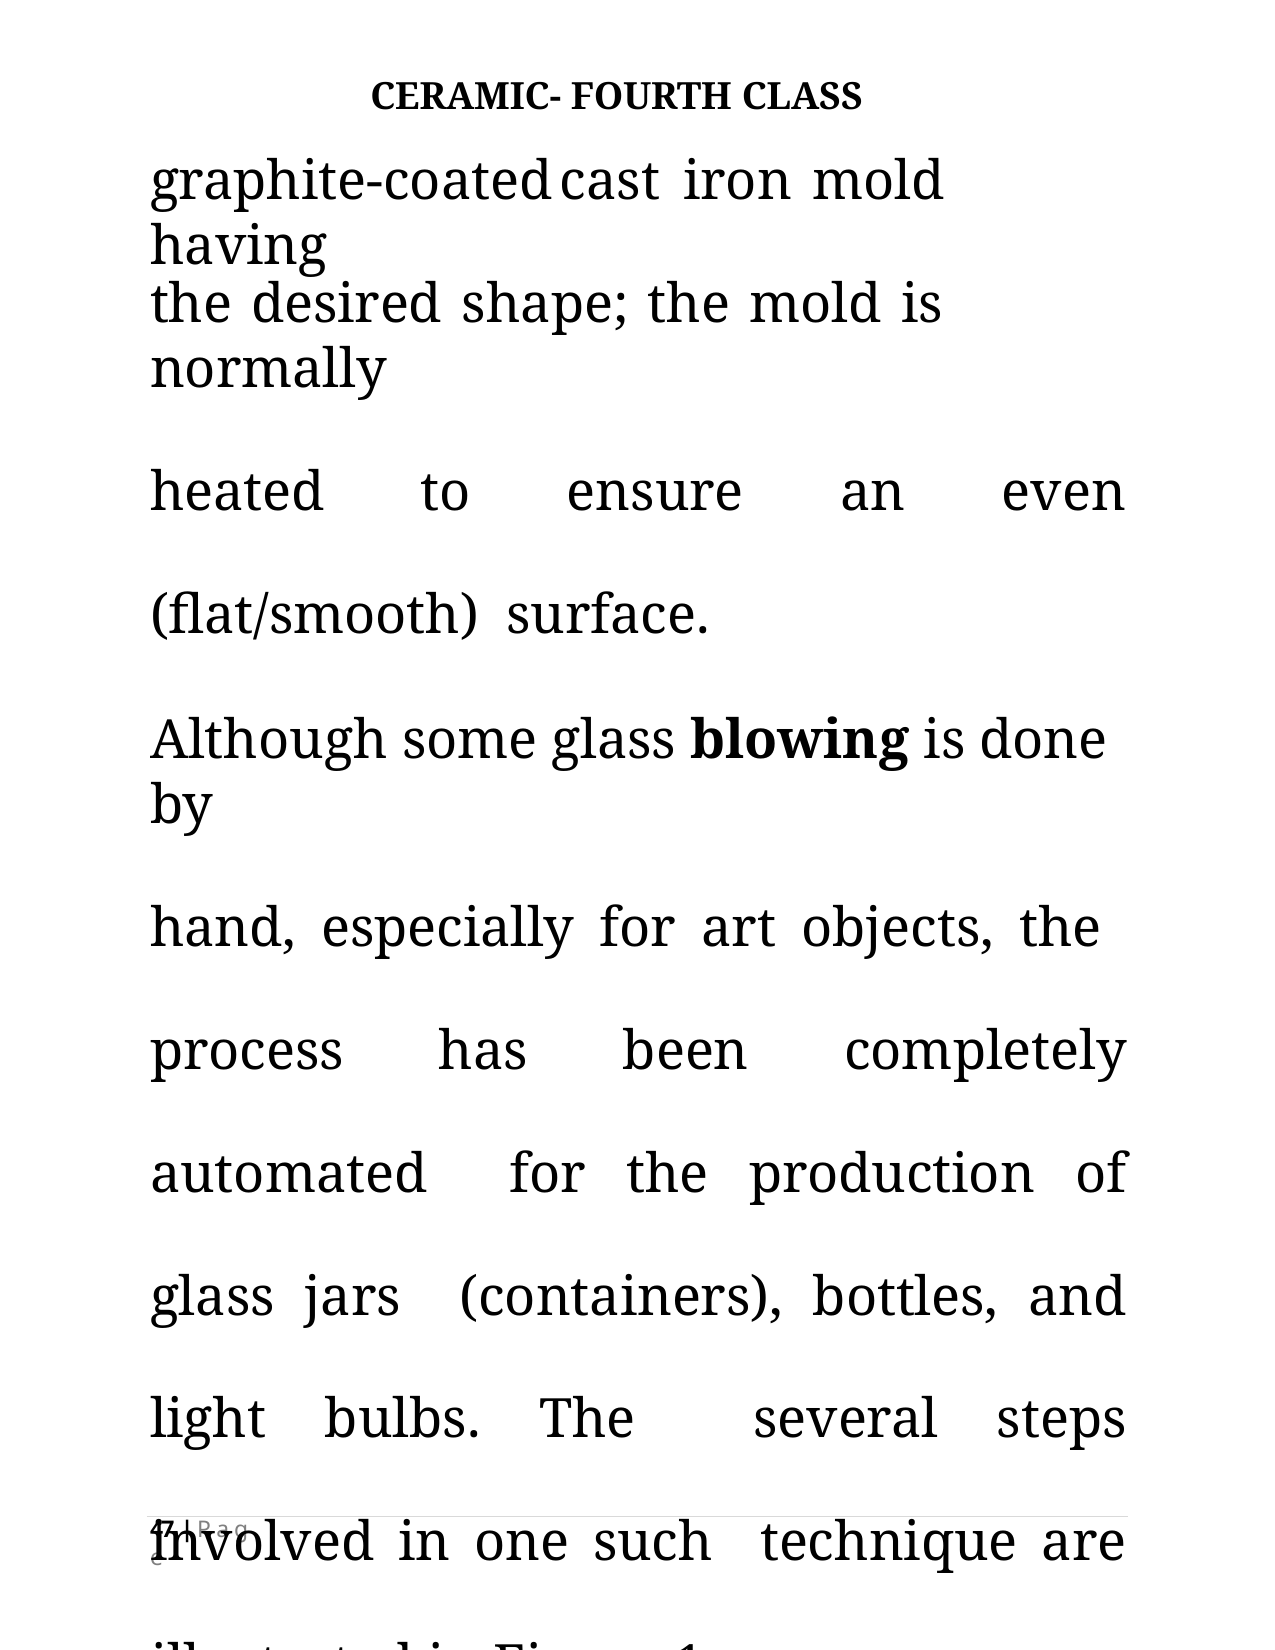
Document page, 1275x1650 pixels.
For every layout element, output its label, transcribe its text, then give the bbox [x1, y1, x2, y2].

text_box the desired shape; the mold is normally heated to ensure an even (flat/smooth) surface. Although some glass blowing is done by hand, especially for art objects, the process has been completely automated for the production of glass jars (containers), bottles, and light bulbs. The several steps involved in one such technique are illustrated in Figure 1. [147, 266, 1128, 1650]
text_box CERAMIC- FOURTH CLASS [368, 69, 907, 117]
title graphite-coated cast iron mold having [147, 134, 1128, 266]
